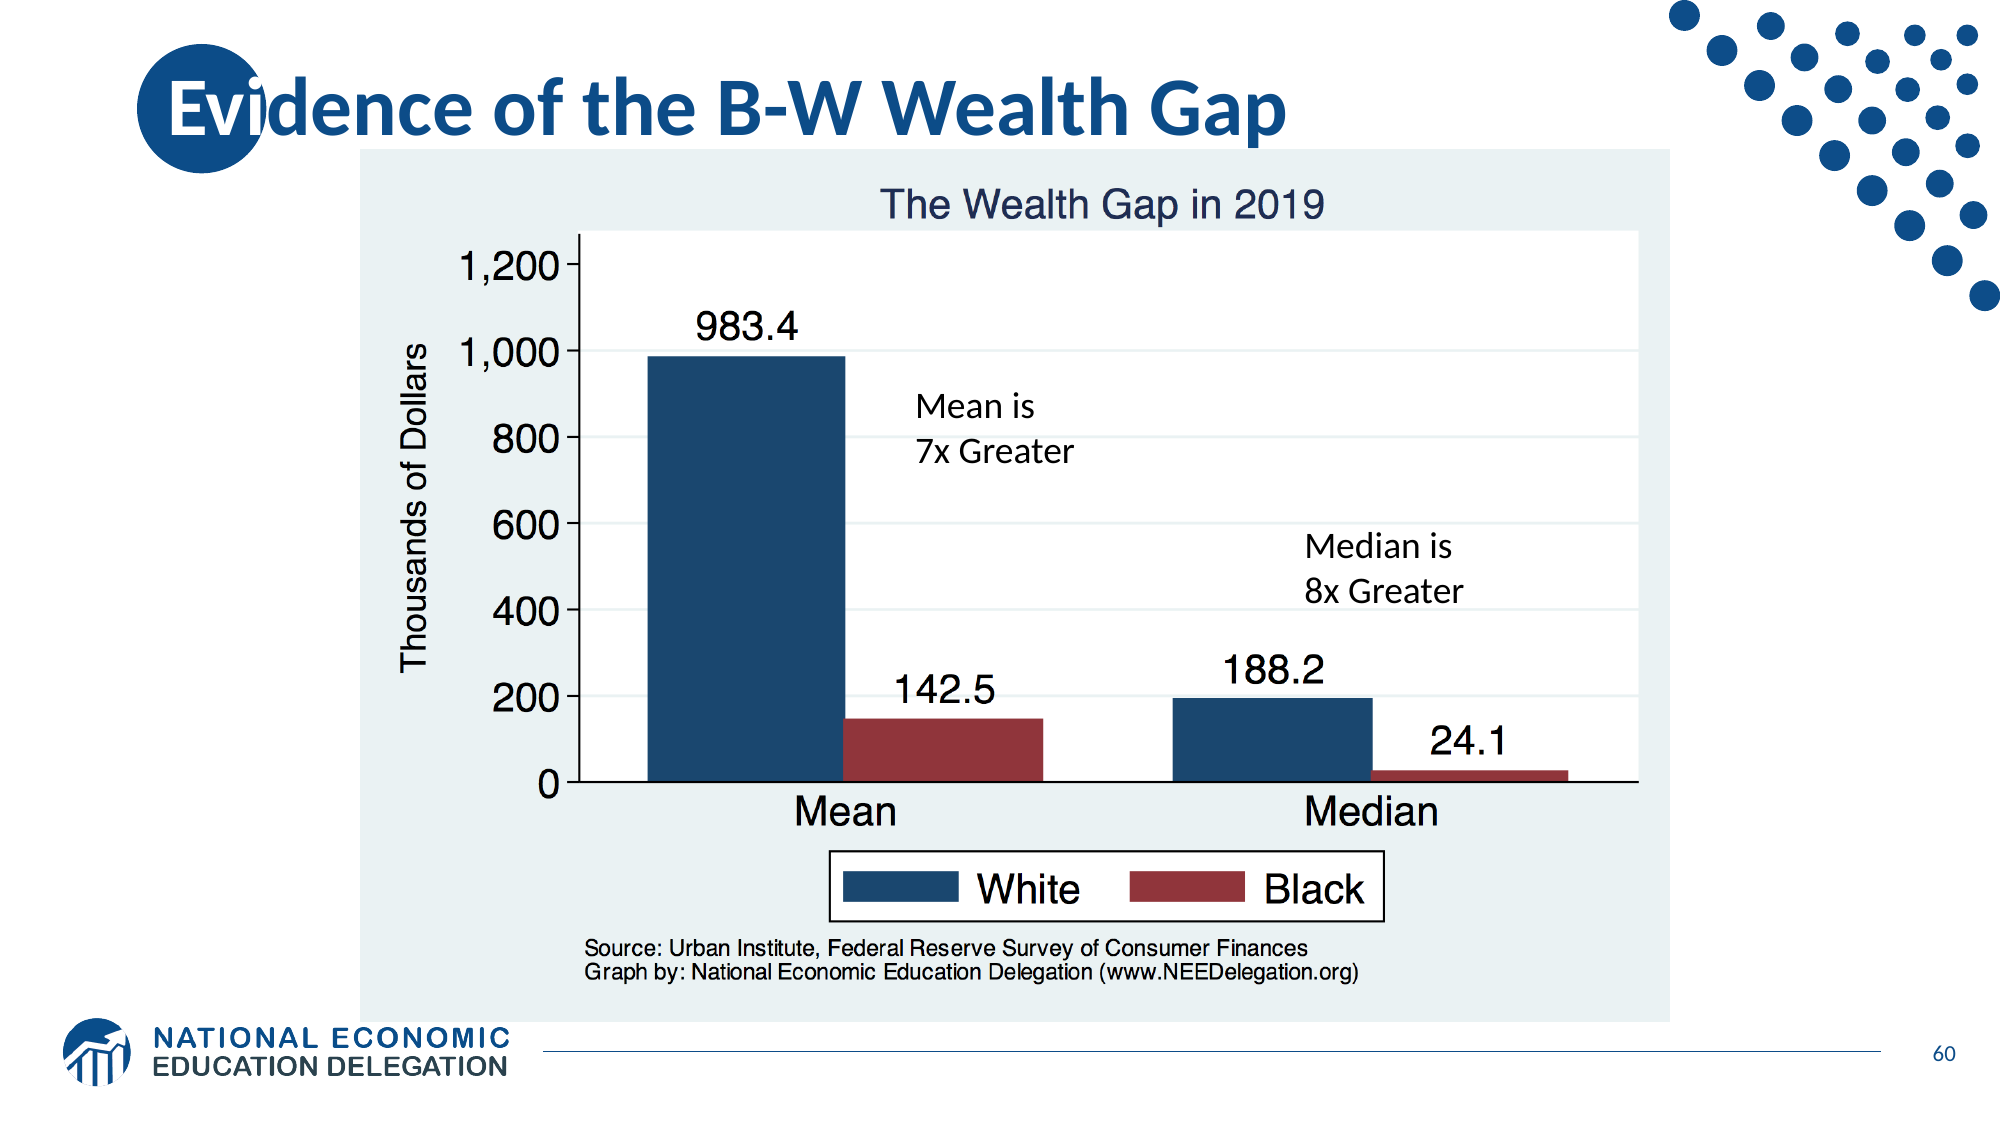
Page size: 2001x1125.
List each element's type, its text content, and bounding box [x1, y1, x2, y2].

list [360, 149, 1670, 1022]
title Evidence of the B-W Wealth Gap [152, 0, 1878, 218]
slide_number 60 [1521, 1022, 1972, 1082]
picture [55, 1013, 520, 1091]
